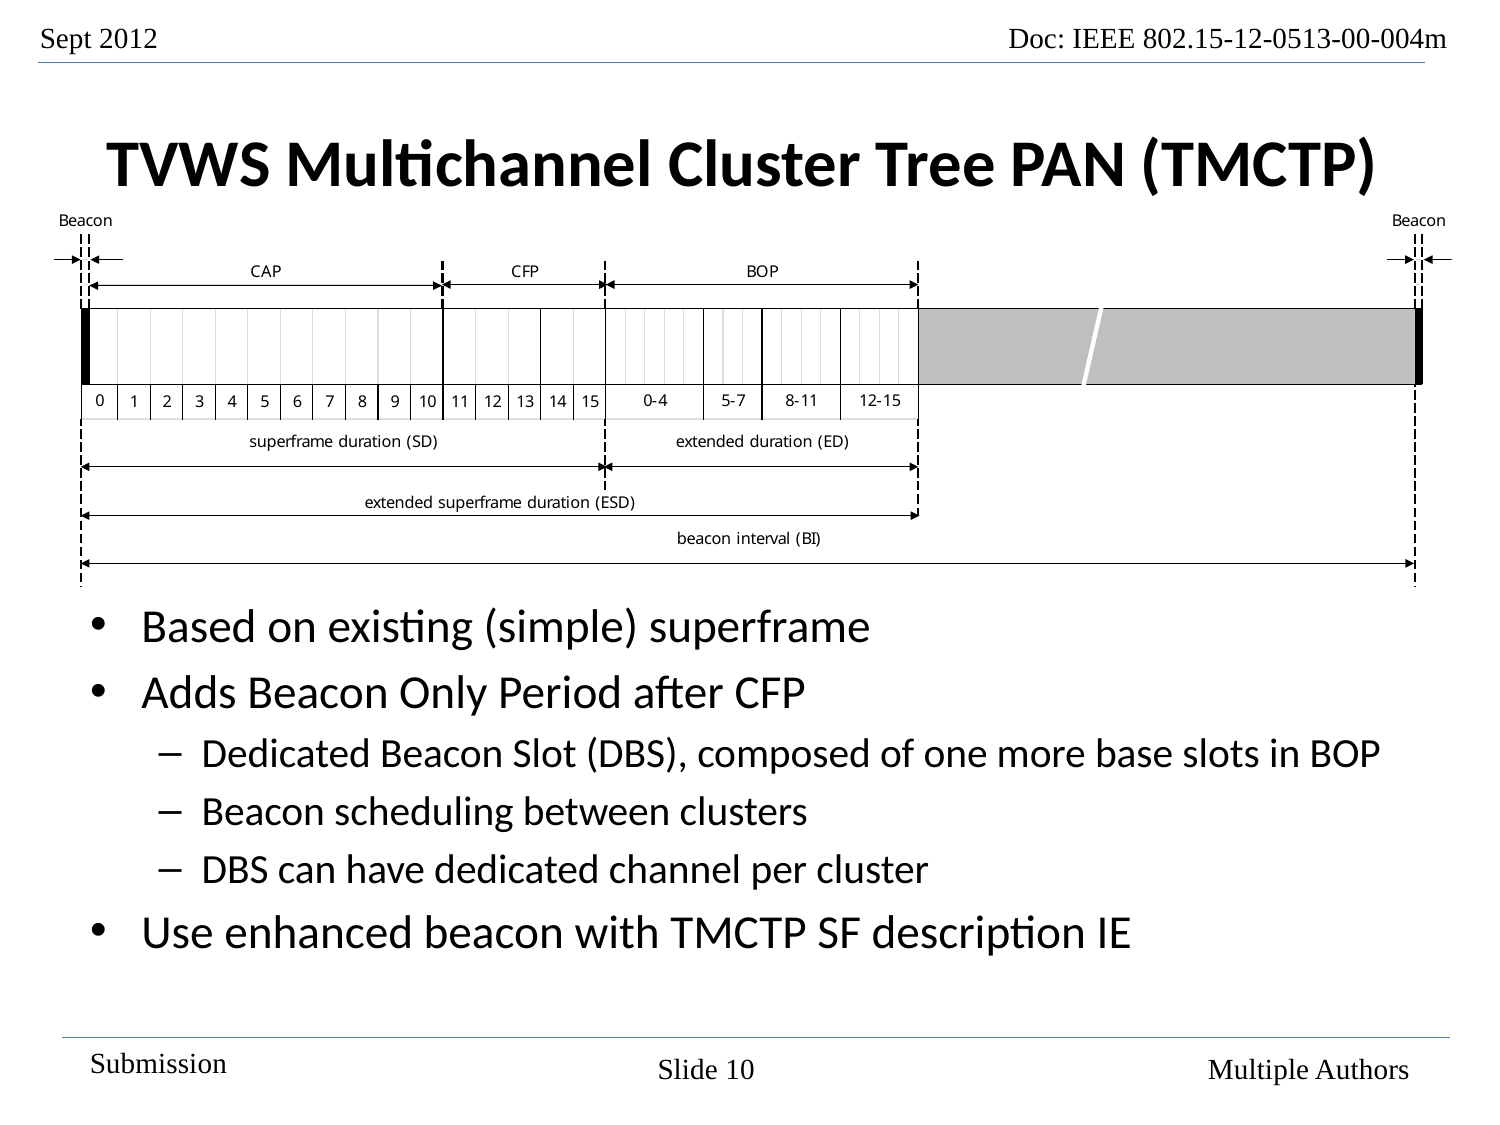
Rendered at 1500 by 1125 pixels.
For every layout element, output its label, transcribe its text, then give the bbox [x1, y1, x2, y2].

slide_number Slide 10 [512, 1037, 900, 1098]
title TVWS Multichannel Cluster Tree PAN (TMCTP) [75, 87, 1425, 206]
footer Multiple Authors [950, 1037, 1425, 1098]
picture [52, 207, 1452, 588]
list Based on existing (simple) superframe Adds Beacon Only Period after CFP Dedicated Beacon Slot (DBS), composed of one more base slots in BOP Beacon scheduling between clusters DBS can have dedicated channel per cluster Use enhanced beacon with TMCTP SF description IE [75, 597, 1425, 1005]
